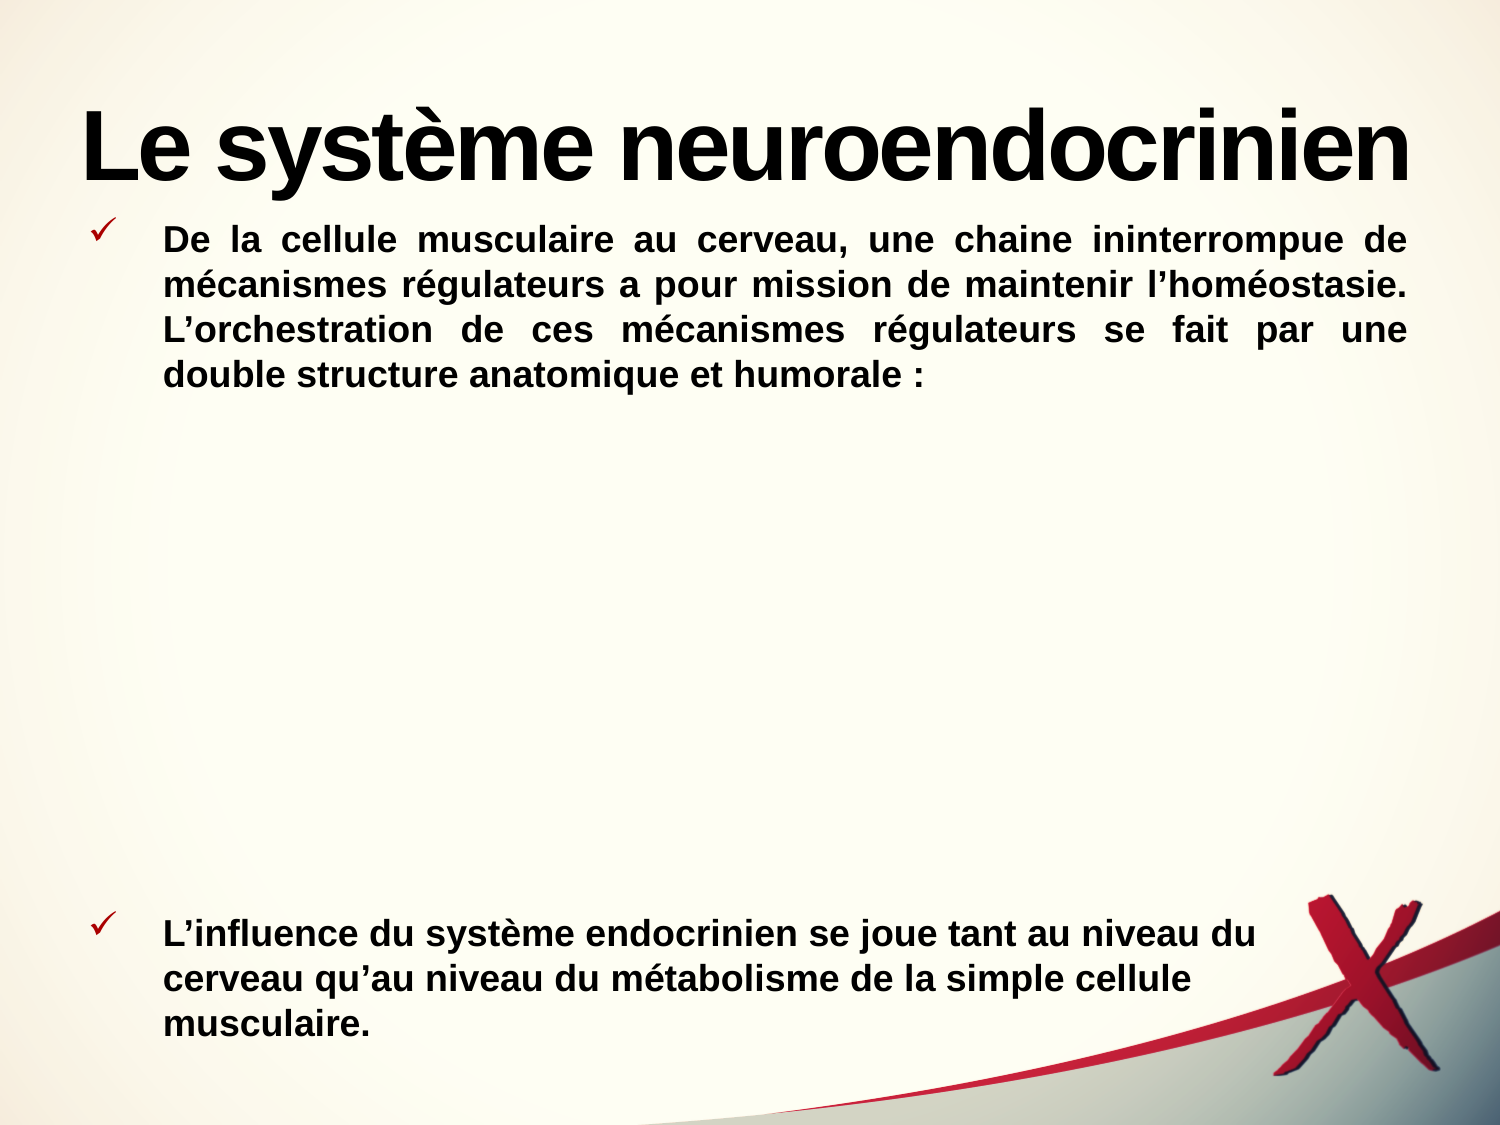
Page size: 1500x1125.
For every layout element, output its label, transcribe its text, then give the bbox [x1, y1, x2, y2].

picture [0, 0, 1500, 1125]
title Le système neuroendocrinien [64, 56, 1490, 244]
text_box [229, 266, 1500, 977]
text_box De la cellule musculaire au cerveau, une chaine ininterrompue de mécanismes régulateurs a pour mission de maintenir l’homéostasie. L’orchestration de ces mécanismes régulateurs se fait par une double structure anatomique et humorale : L’influence du système endocrinien se joue tant au niveau du cerveau qu’au niveau du métabolisme de la simple cellule musculaire. [73, 208, 1424, 1000]
